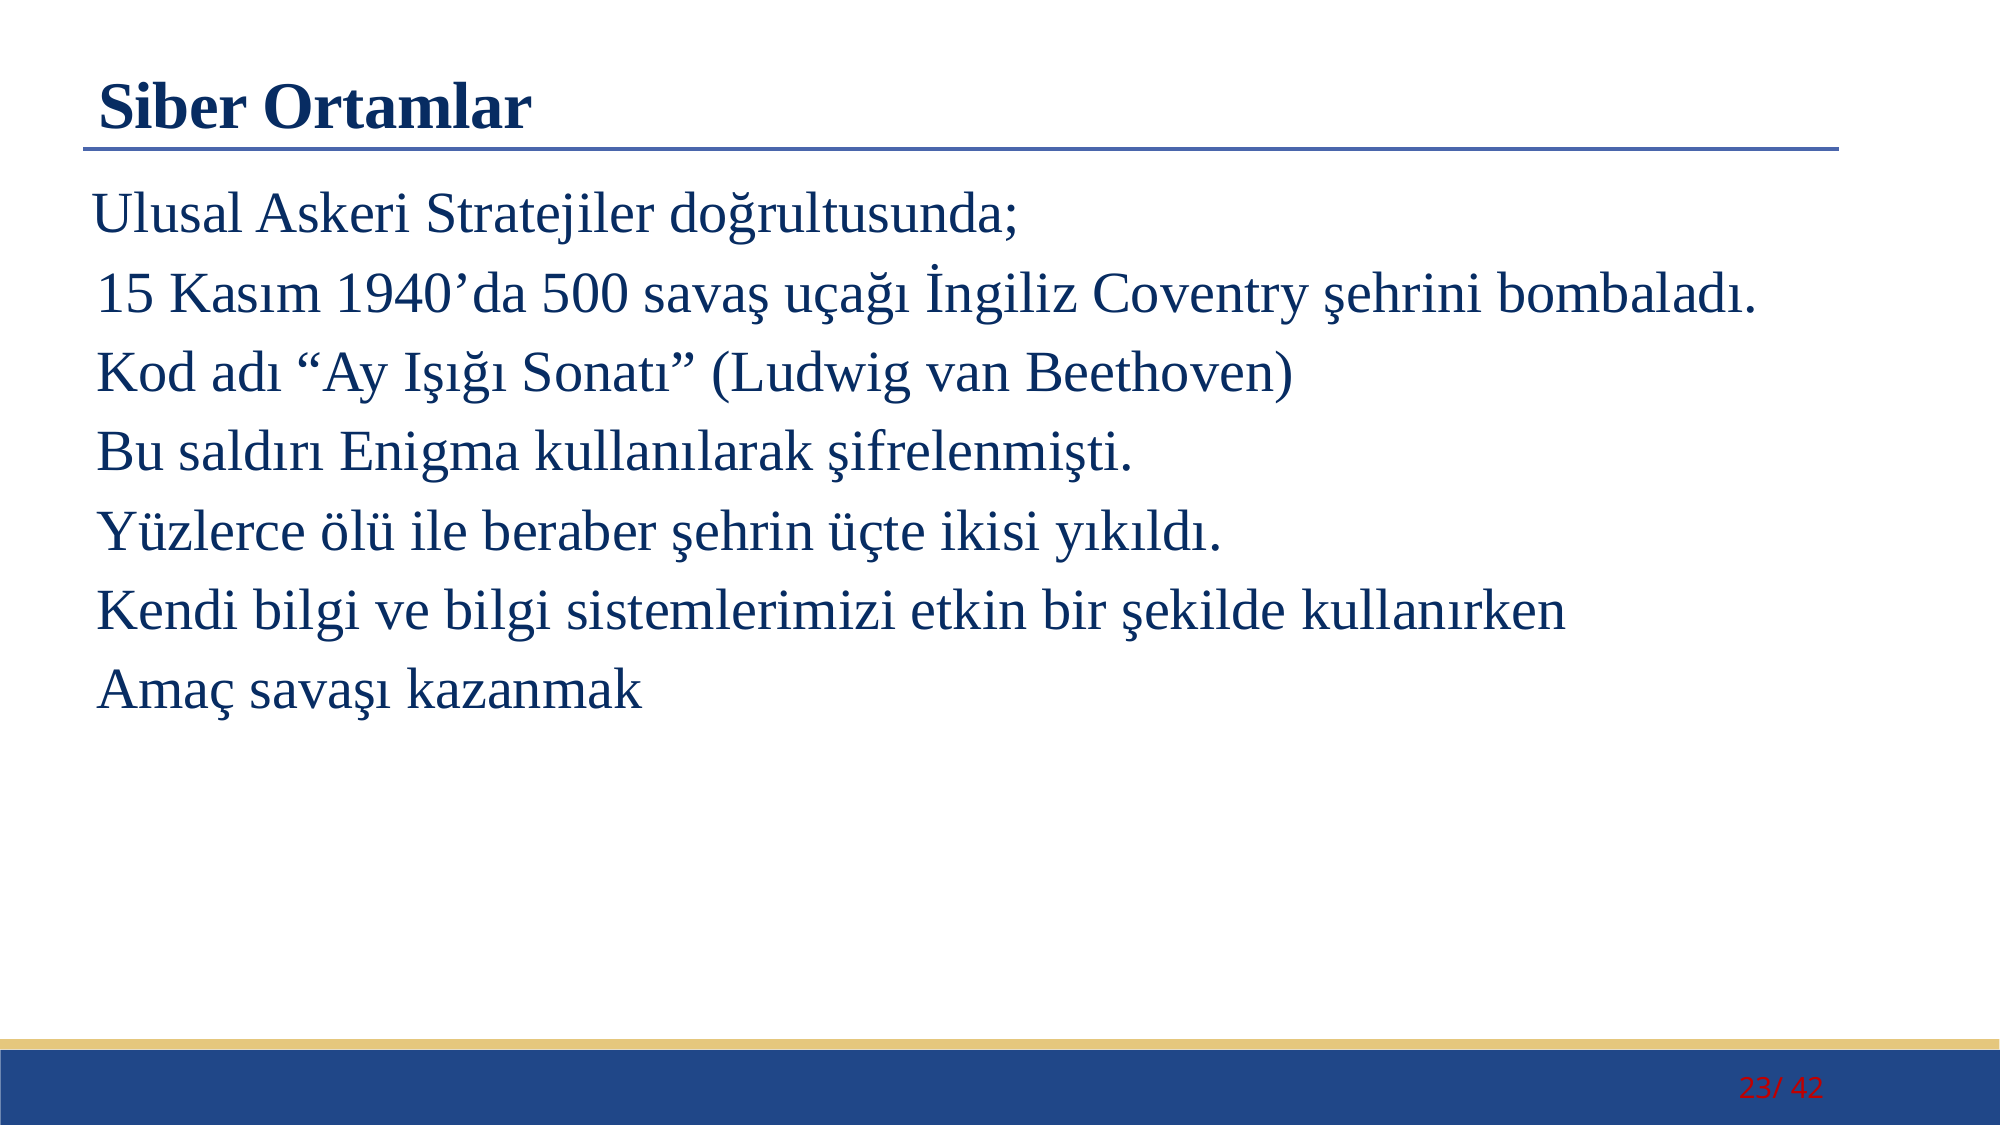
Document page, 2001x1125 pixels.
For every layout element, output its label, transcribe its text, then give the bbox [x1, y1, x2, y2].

title Siber Ortamlar [83, 47, 1830, 150]
list Ulusal Askeri Stratejiler doğrultusunda; 15 Kasım 1940’da 500 savaş uçağı İngiliz Coventry şehrini bombaladı. Kod adı “Ay Işığı Sonatı” (Ludwig van Beethoven) Bu saldırı Enigma kullanılarak şifrelenmişti. Yüzlerce ölü ile beraber şehrin üçte ikisi yıkıldı. Kendi bilgi ve bilgi sistemlerimizi etkin bir şekilde kullanırken Amaç savaşı kazanmak [83, 174, 1917, 963]
slide_number 23/ 42 [1624, 1059, 1840, 1120]
